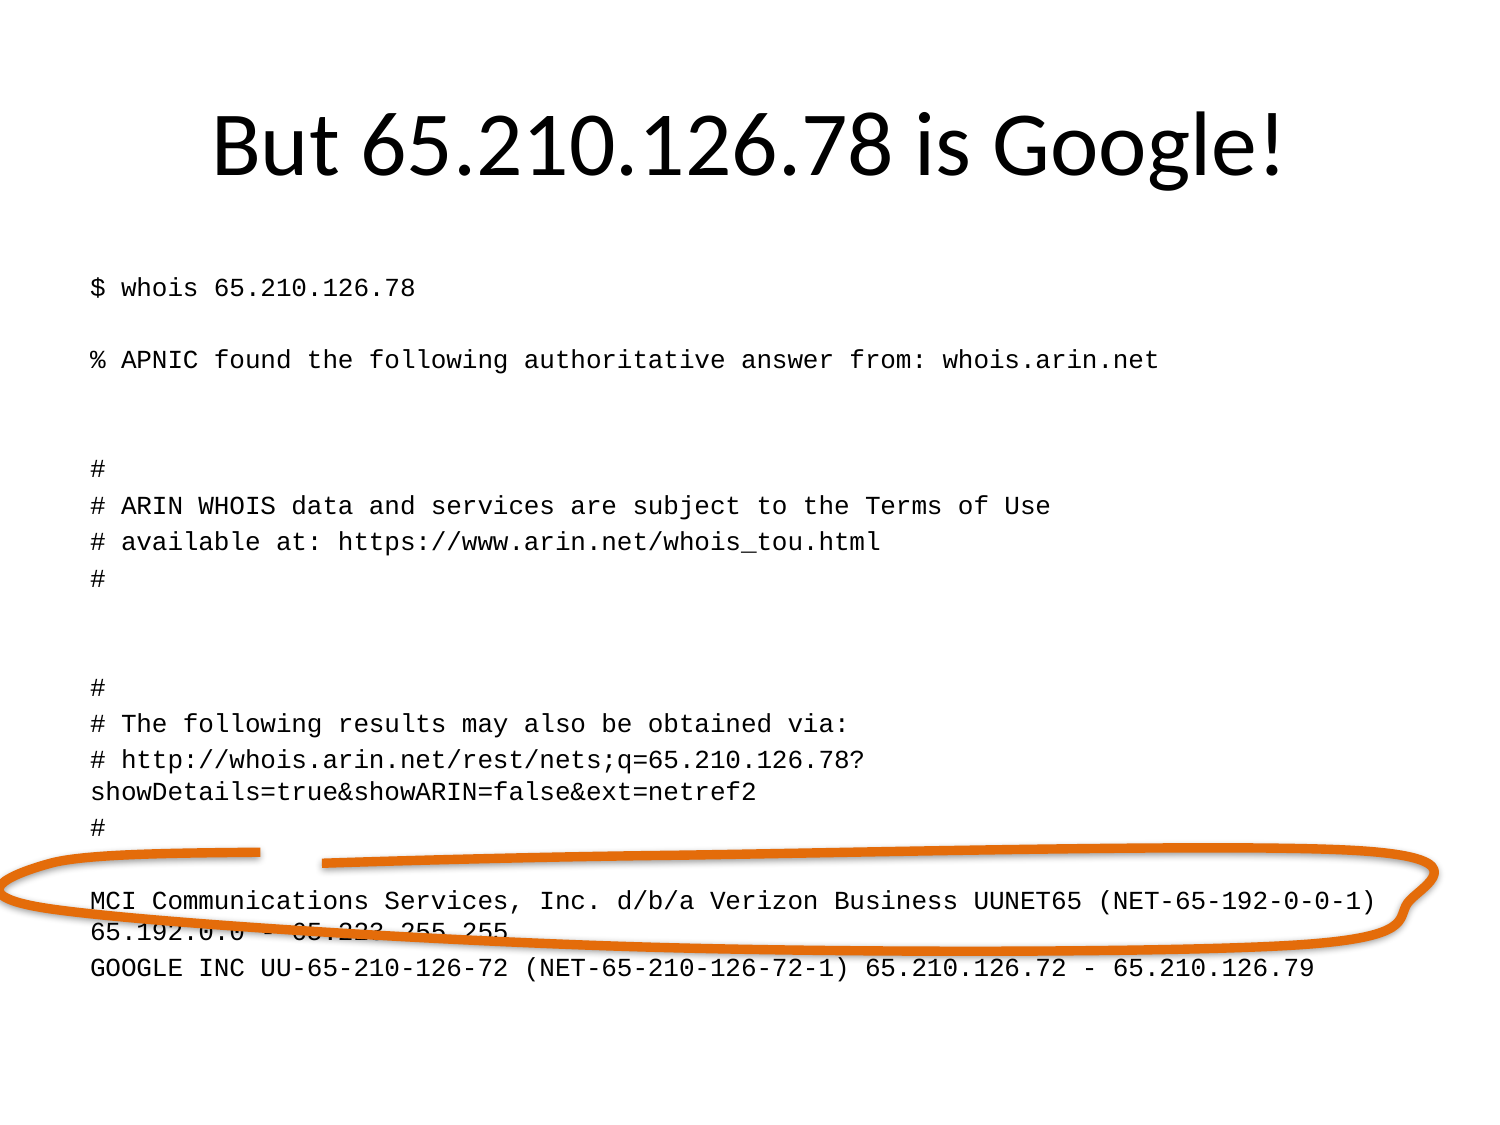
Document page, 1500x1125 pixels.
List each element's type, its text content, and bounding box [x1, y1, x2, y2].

list $ whois 65.210.126.78 % APNIC found the following authoritative answer from: whois.arin.net # # ARIN WHOIS data and services are subject to the Terms of Use # available at: https://www.arin.net/whois_tou.html # # # The following results may also be obtained via: # http://whois.arin.net/rest/nets;q=65.210.126.78?showDetails=true&showARIN=false&ext=netref2 # MCI Communications Services, Inc. d/b/a Verizon Business UUNET65 (NET-65-192-0-0-1) 65.192.0.0 - 65.223.255.255 GOOGLE INC UU-65-210-126-72 (NET-65-210-126-72-1) 65.210.126.72 - 65.210.126.79 [75, 262, 1425, 860]
title But 65.210.126.78 is Google! [75, 45, 1425, 233]
list $ whois 65.210.126.78 % APNIC found the following authoritative answer from: whois.arin.net # # ARIN WHOIS data and services are subject to the Terms of Use # available at: https://www.arin.net/whois_tou.html # # # The following results may also be obtained via: # http://whois.arin.net/rest/nets;q=65.210.126.78?showDetails=true&showARIN=false&ext=netref2 # MCI Communications Services, Inc. d/b/a Verizon Business UUNET65 (NET-65-192-0-0-1) 65.192.0.0 - 65.223.255.255 GOOGLE INC UU-65-210-126-72 (NET-65-210-126-72-1) 65.210.126.72 - 65.210.126.79 [75, 900, 1425, 1005]
text_box [0, 845, 1437, 954]
